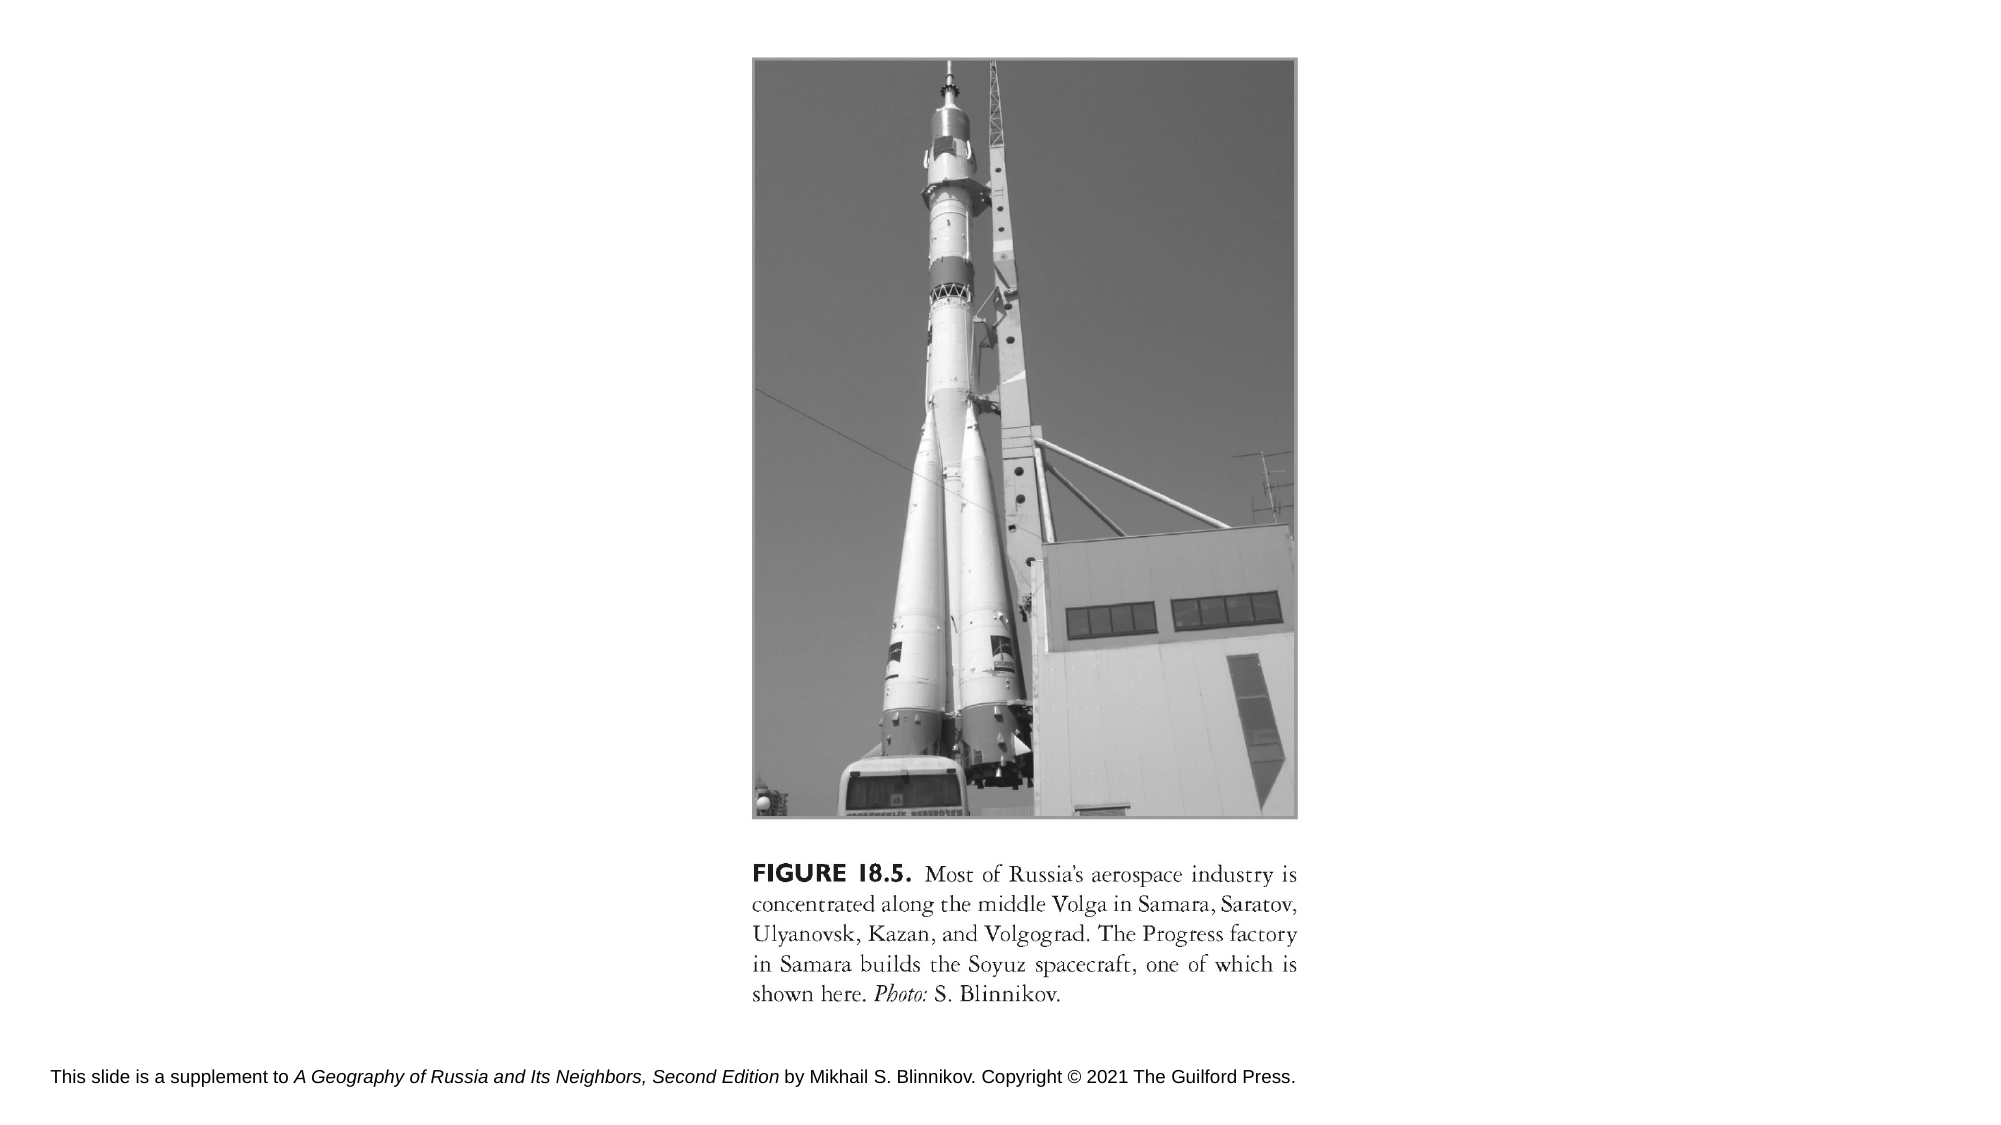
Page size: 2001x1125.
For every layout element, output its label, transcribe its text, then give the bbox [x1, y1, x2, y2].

picture [744, 40, 1306, 1023]
title This slide is a supplement to A Geography of Russia and Its Neighbors, Second Edition by Mikhail S. Blinnikov. Copyright © 2021 The Guilford Press. [35, 1035, 1602, 1095]
